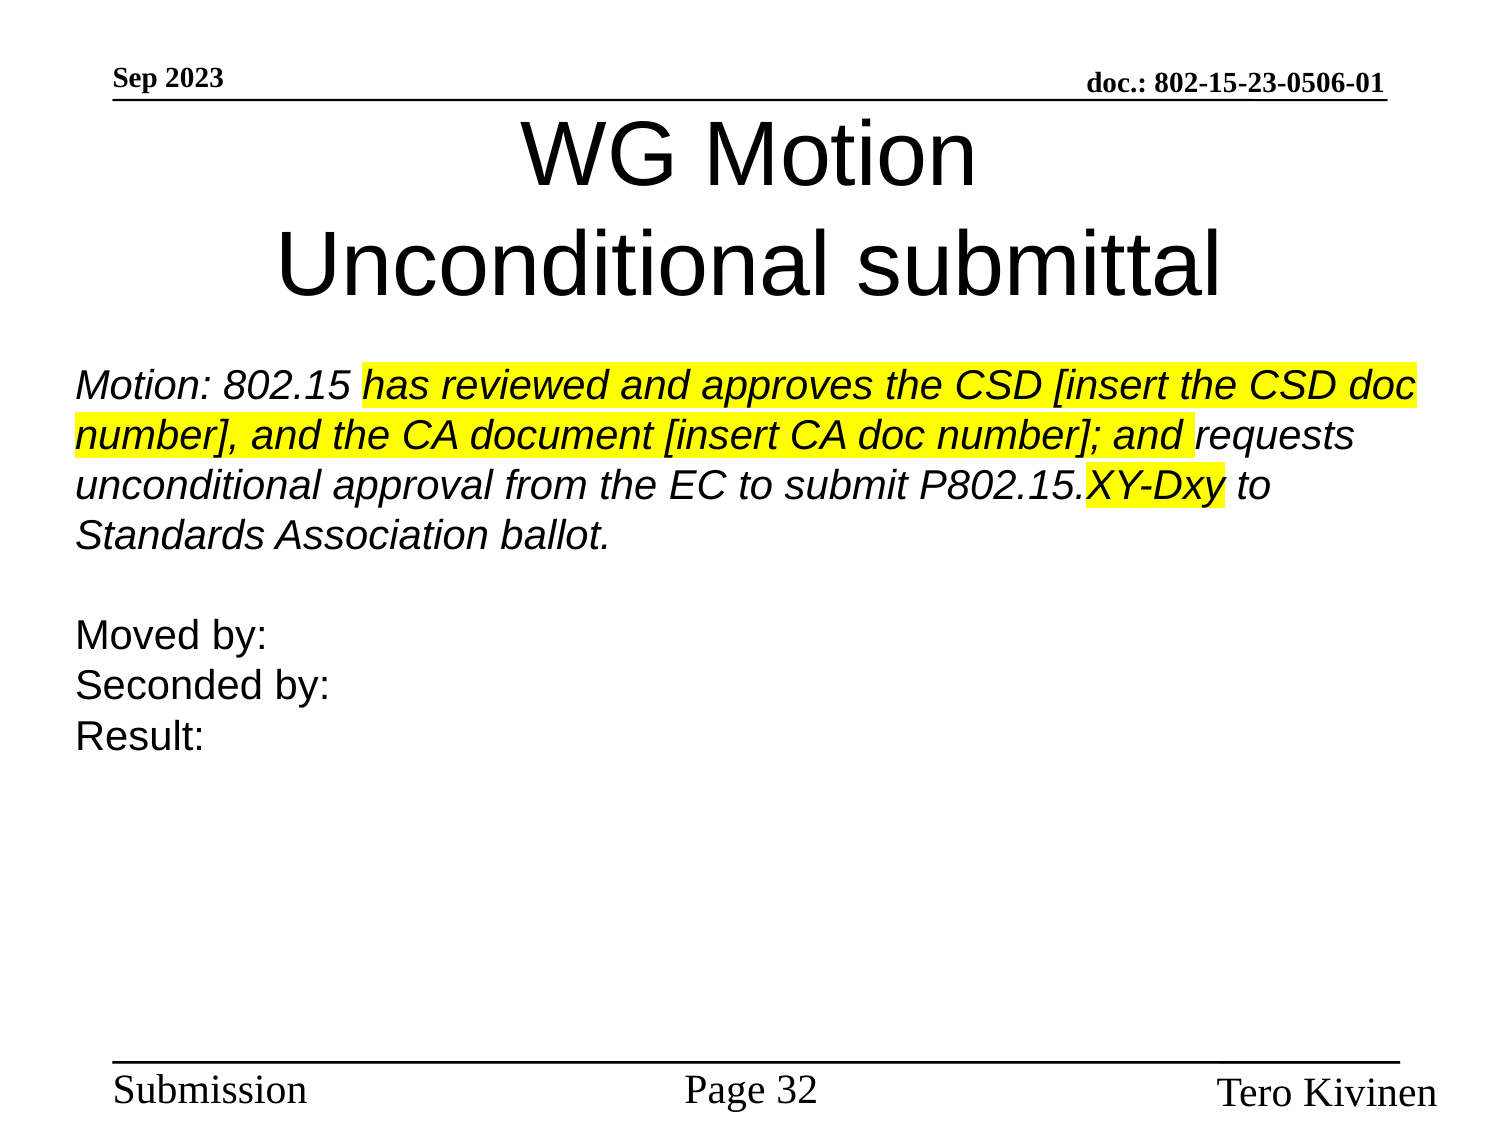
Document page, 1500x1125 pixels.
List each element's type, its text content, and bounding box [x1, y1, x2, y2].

text_box WG Motion Unconditional submittal [37, 109, 1463, 298]
text_box Motion: 802.15 has reviewed and approves the CSD [insert the CSD doc number], and the CA document [insert CA doc number]; and requests unconditional approval from the EC to submit P802.15.XY-Dxy to Standards Association ballot. Moved by: Seconded by: Result: [75, 357, 1425, 1010]
